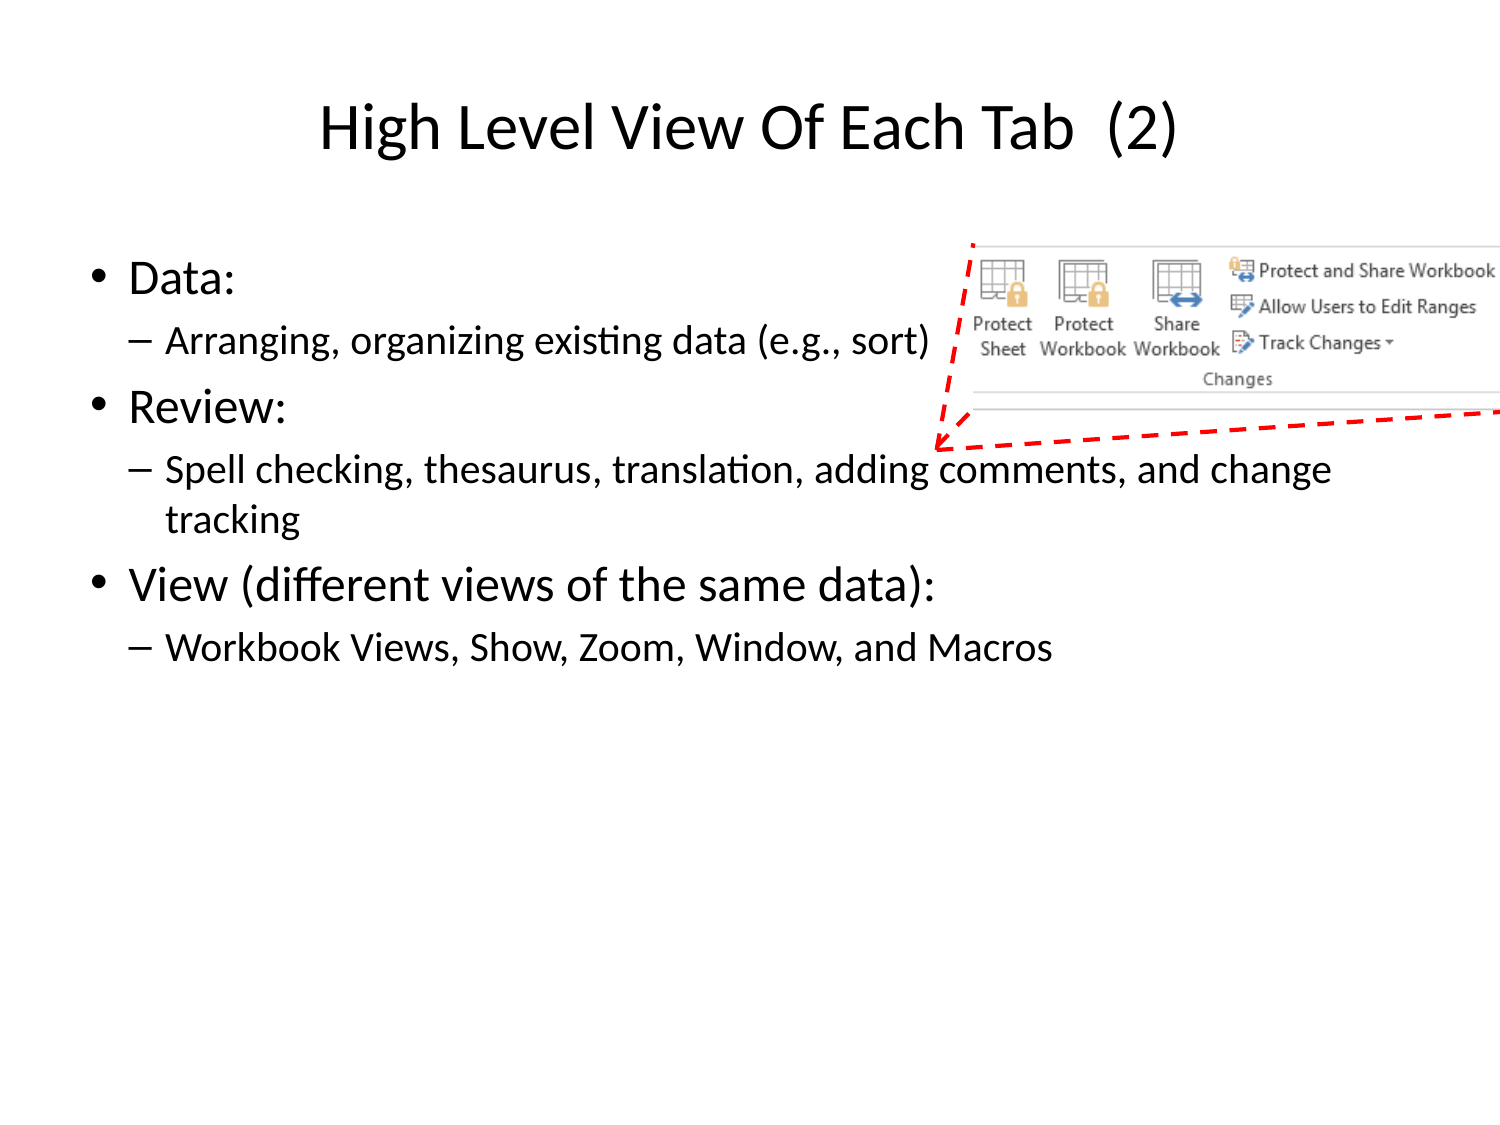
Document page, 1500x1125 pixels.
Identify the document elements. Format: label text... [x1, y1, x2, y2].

title High Level View Of Each Tab (2) [75, 45, 1425, 200]
list Data: Arranging, organizing existing data (e.g., sort) Review: Spell checking, thesaurus, translation, adding comments, and change tracking View (different views of the same data): Workbook Views, Show, Zoom, Window, and Macros [75, 237, 1425, 1063]
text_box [936, 242, 1500, 451]
